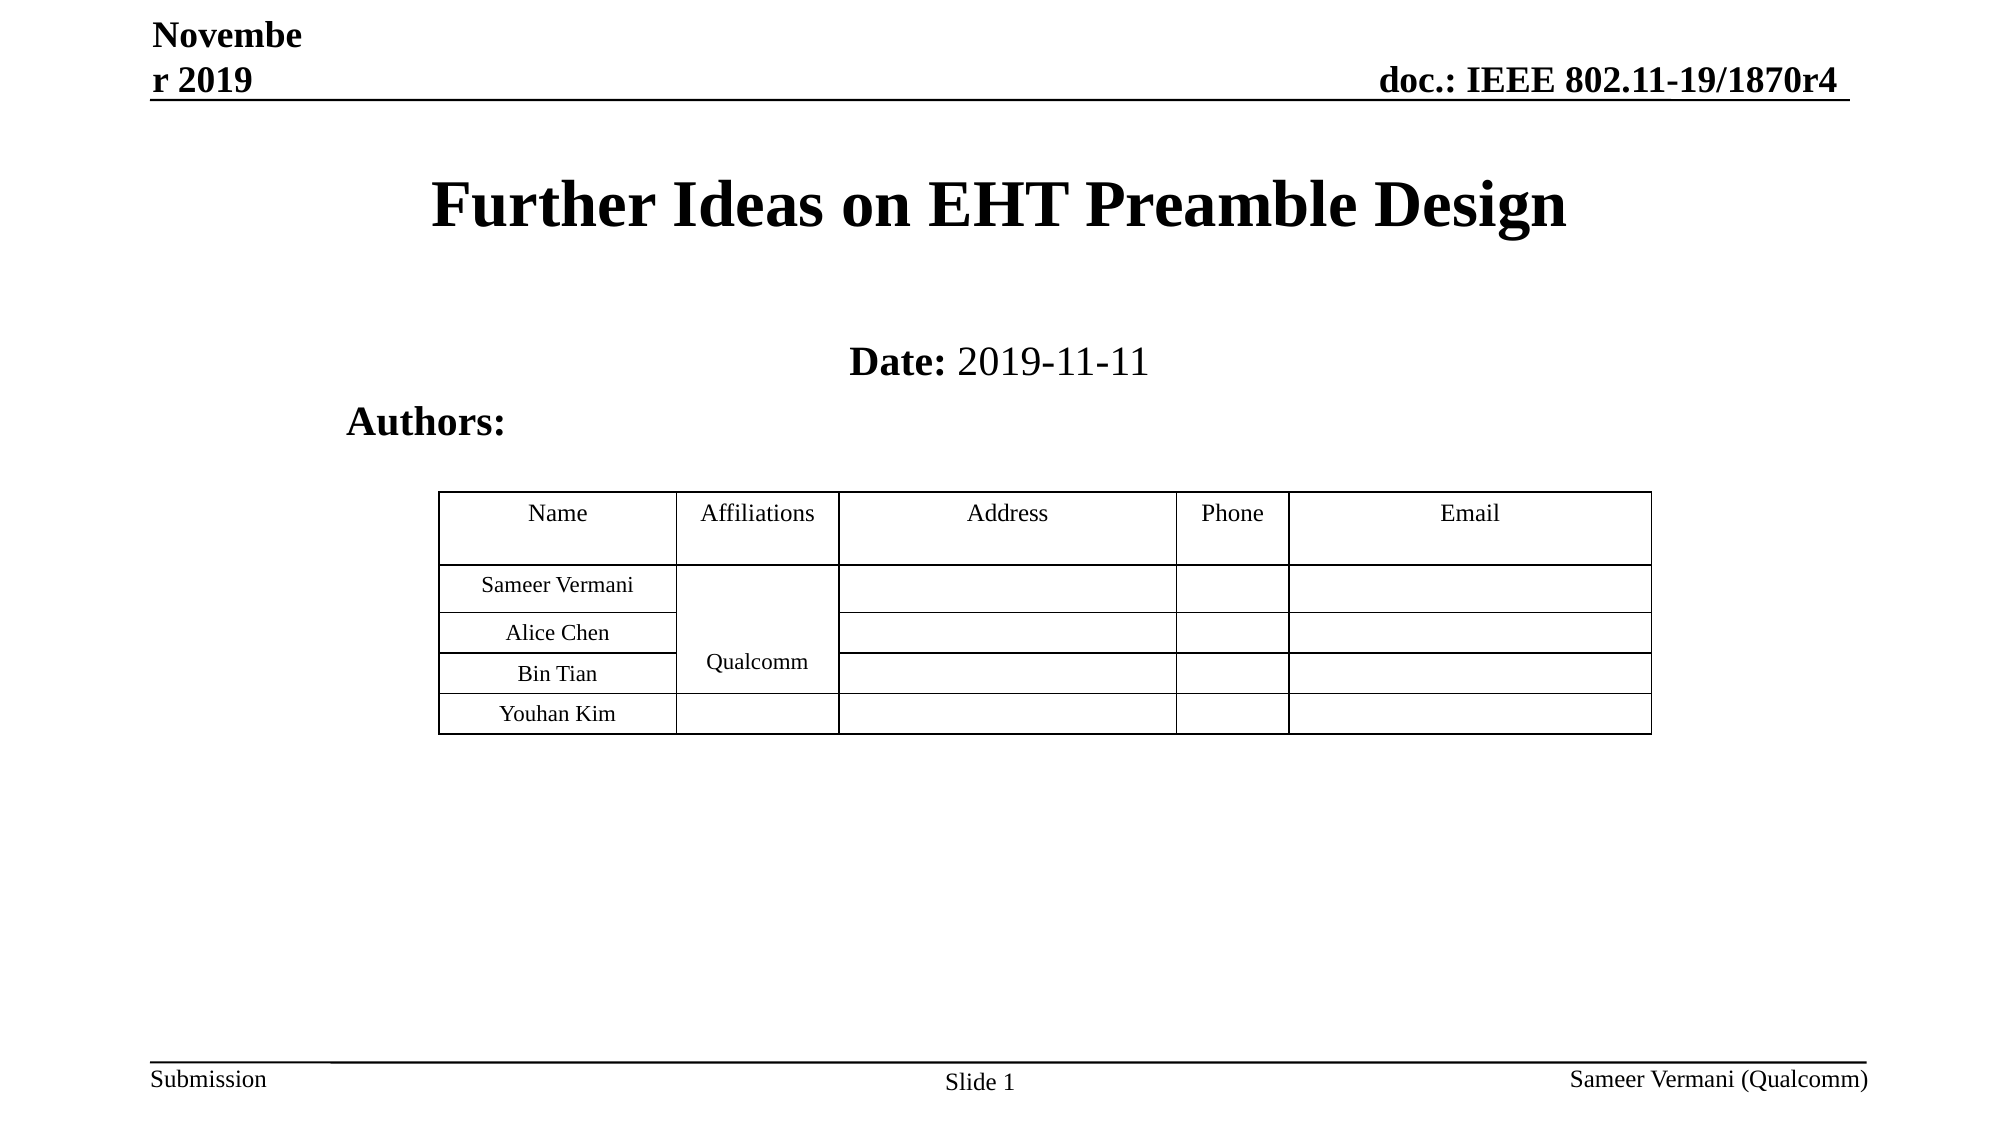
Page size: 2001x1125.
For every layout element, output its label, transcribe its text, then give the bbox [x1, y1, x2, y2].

table_header Phone [1177, 493, 1288, 564]
table_cell [1290, 694, 1651, 733]
footer Sameer Vermani (Qualcomm) [1565, 1061, 1869, 1093]
table_cell [840, 694, 1176, 733]
table_cell Sameer Vermani [440, 566, 676, 612]
table_cell Alice Chen [440, 613, 676, 652]
table_cell [677, 694, 838, 733]
table_cell [840, 654, 1176, 693]
text_box Authors: [331, 385, 569, 449]
table_cell [1177, 613, 1288, 652]
table_header Address [840, 493, 1176, 564]
table_cell Bin Tian [440, 654, 676, 693]
table_cell [1177, 654, 1288, 693]
table_cell Youhan Kim [440, 694, 676, 733]
table_cell [840, 613, 1176, 652]
table_cell Qualcomm [677, 566, 838, 693]
table_header Email [1290, 493, 1651, 564]
table_cell [1177, 566, 1288, 612]
list Date: 2019-11-11 [149, 326, 1850, 1002]
table_cell [1290, 613, 1651, 652]
title Further Ideas on EHT Preamble Design [150, 112, 1850, 288]
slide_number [152, 54, 312, 101]
table_cell [1177, 694, 1288, 733]
slide_number Slide 1 [936, 1065, 1025, 1097]
table_cell [1290, 566, 1651, 612]
table_header Name [440, 493, 676, 564]
table_cell [840, 566, 1176, 612]
table_cell [1290, 654, 1651, 693]
table_header Affiliations [677, 493, 838, 564]
